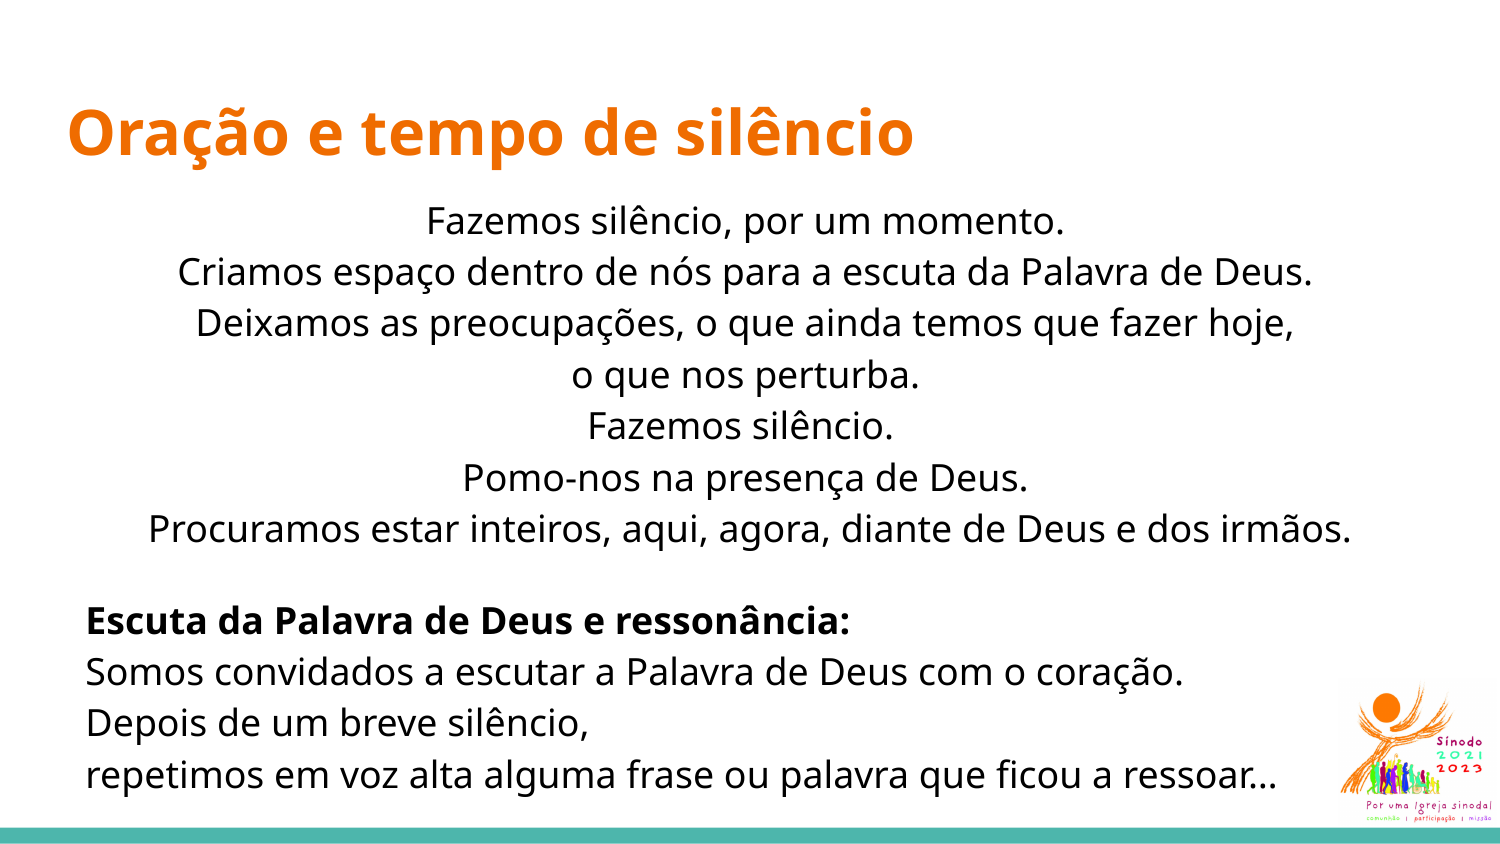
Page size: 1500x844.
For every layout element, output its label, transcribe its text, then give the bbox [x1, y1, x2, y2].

picture [1338, 678, 1497, 826]
title Oração e tempo de silêncio [51, 72, 1449, 181]
list Fazemos silêncio, por um momento. Criamos espaço dentro de nós para a escuta da Palavra de Deus. Deixamos as preocupações, o que ainda temos que fazer hoje, o que nos perturba. Fazemos silêncio. Pomo-nos na presença de Deus. Procuramos estar inteiros, aqui, agora, diante de Deus e dos irmãos. Escuta da Palavra de Deus e ressonância: Somos convidados a escutar a Palavra de Deus com o coração. Depois de um breve silêncio, repetimos em voz alta alguma frase ou palavra que ficou a ressoar… [51, 181, 1450, 805]
